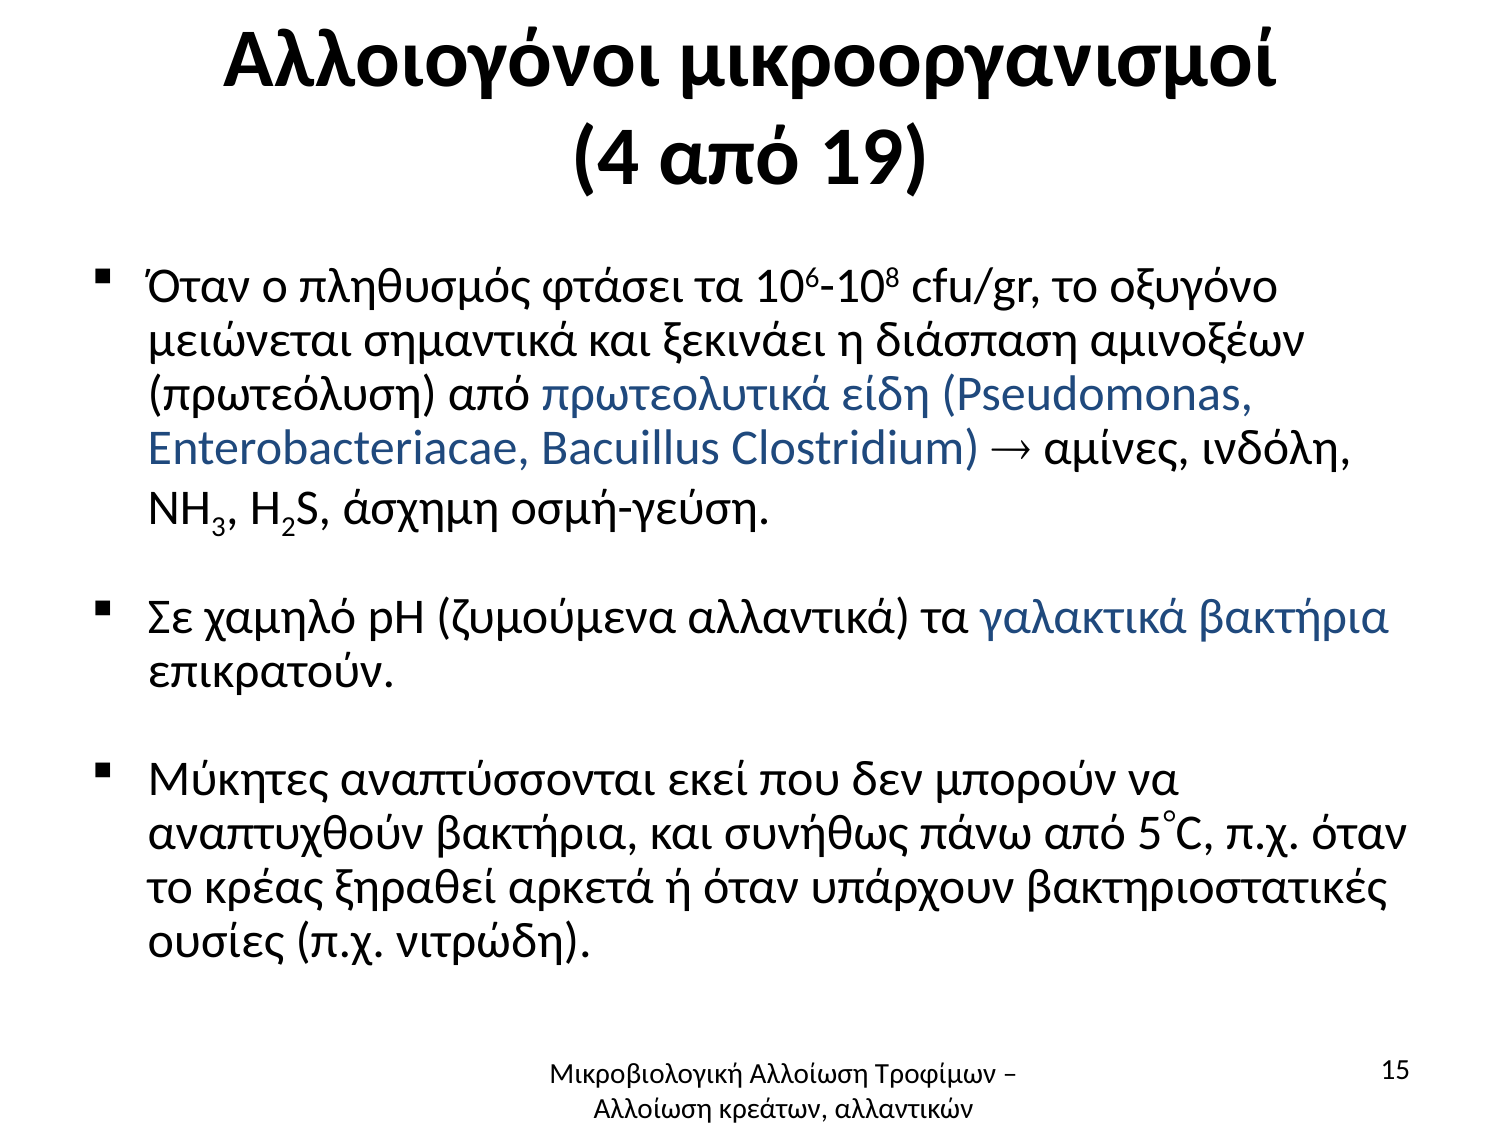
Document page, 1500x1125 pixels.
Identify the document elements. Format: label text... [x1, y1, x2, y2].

text_box Μικροβιολογική Αλλοίωση Τροφίμων – Αλλοίωση κρεάτων, αλλαντικών [521, 1046, 1046, 1125]
title Αλλοιογόνοι μικροοργανισμοί (4 από 19) [76, 13, 1425, 197]
text_box Όταν ο πληθυσμός φτάσει τα 106-108 cfu/gr, το οξυγόνο μειώνεται σημαντικά και ξεκινάει η διάσπαση αμινοξέων (πρωτεόλυση) από πρωτεολυτικά είδη (Pseudomonas, Enterobacteriacae, Bacuillus Clostridium)  αμίνες, ινδόλη, NH3, H2S, άσχημη οσμή-γεύση. Σε χαμηλό pH (ζυμούμενα αλλαντικά) τα γαλακτικά βακτήρια επικρατούν. Μύκητες αναπτύσσονται εκεί που δεν μπορούν να αναπτυχθούν βακτήρια, και συνήθως πάνω από 5C, π.χ. όταν το κρέας ξηραθεί αρκετά ή όταν υπάρχουν βακτηριοστατικές ουσίες (π.χ. νιτρώδη). [76, 251, 1425, 976]
text_box 15 [1074, 1042, 1425, 1103]
